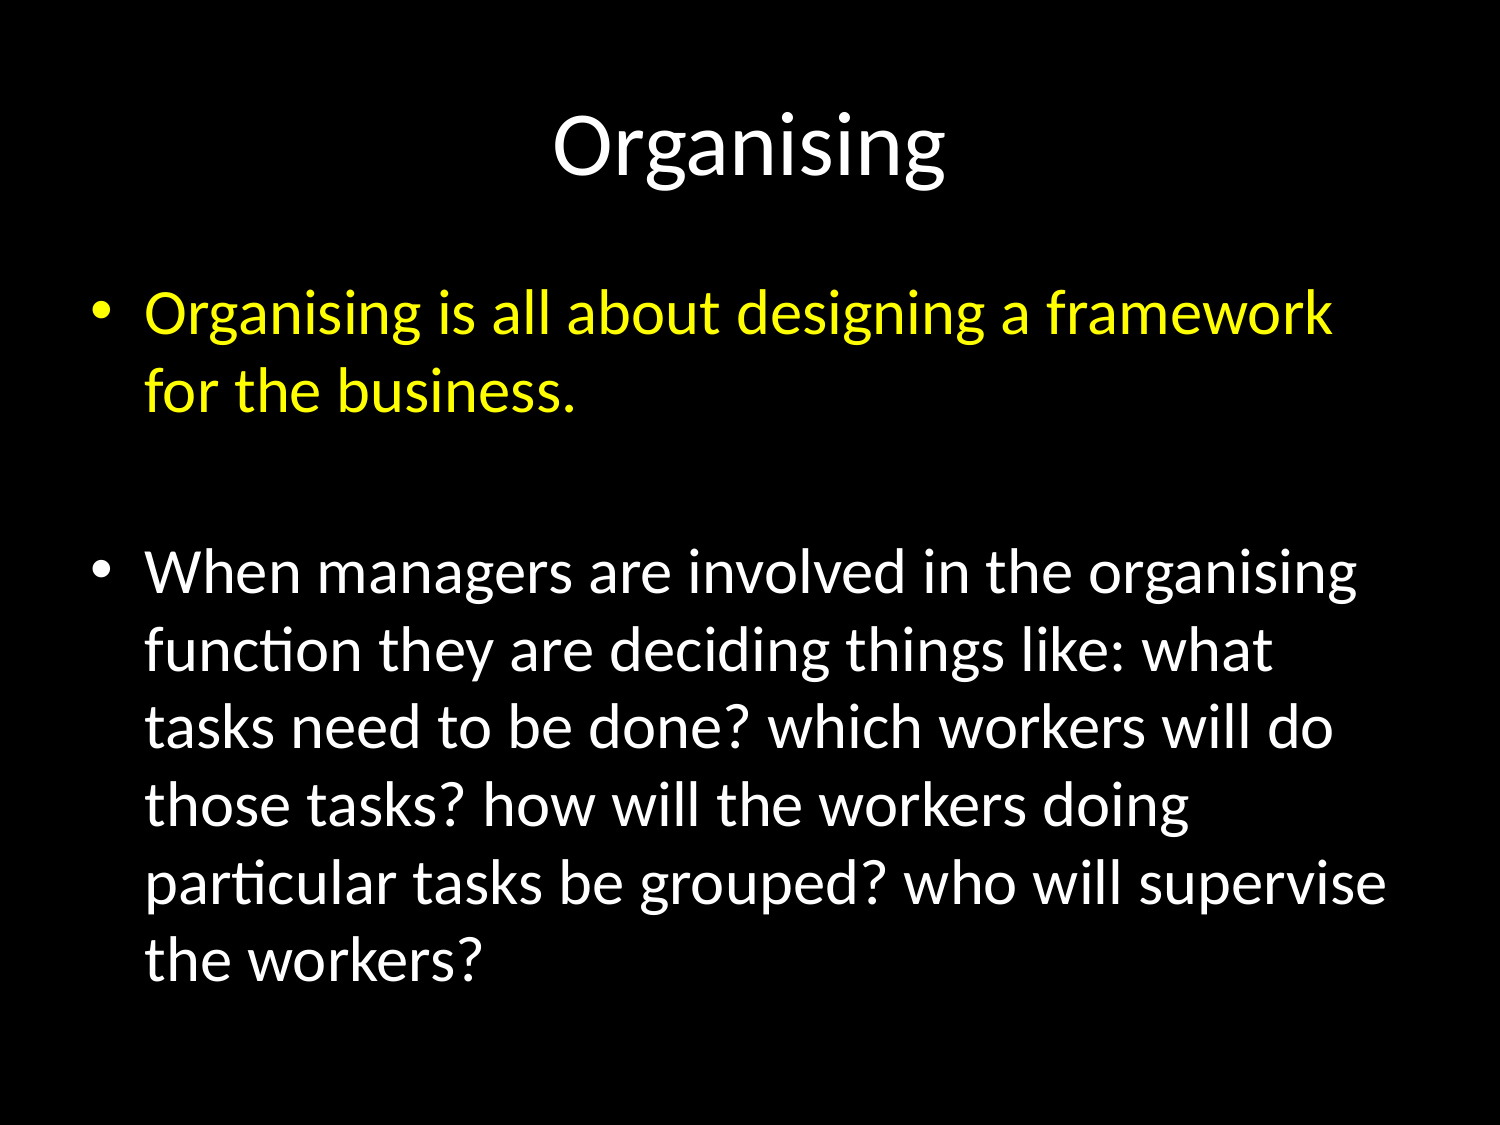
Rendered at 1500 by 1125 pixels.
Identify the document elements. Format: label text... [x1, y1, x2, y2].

list Organising is all about designing a framework for the business. When managers are involved in the organising function they are deciding things like: what tasks need to be done? which workers will do those tasks? how will the workers doing particular tasks be grouped? who will supervise the workers? [75, 262, 1425, 1005]
title Organising [75, 45, 1425, 233]
